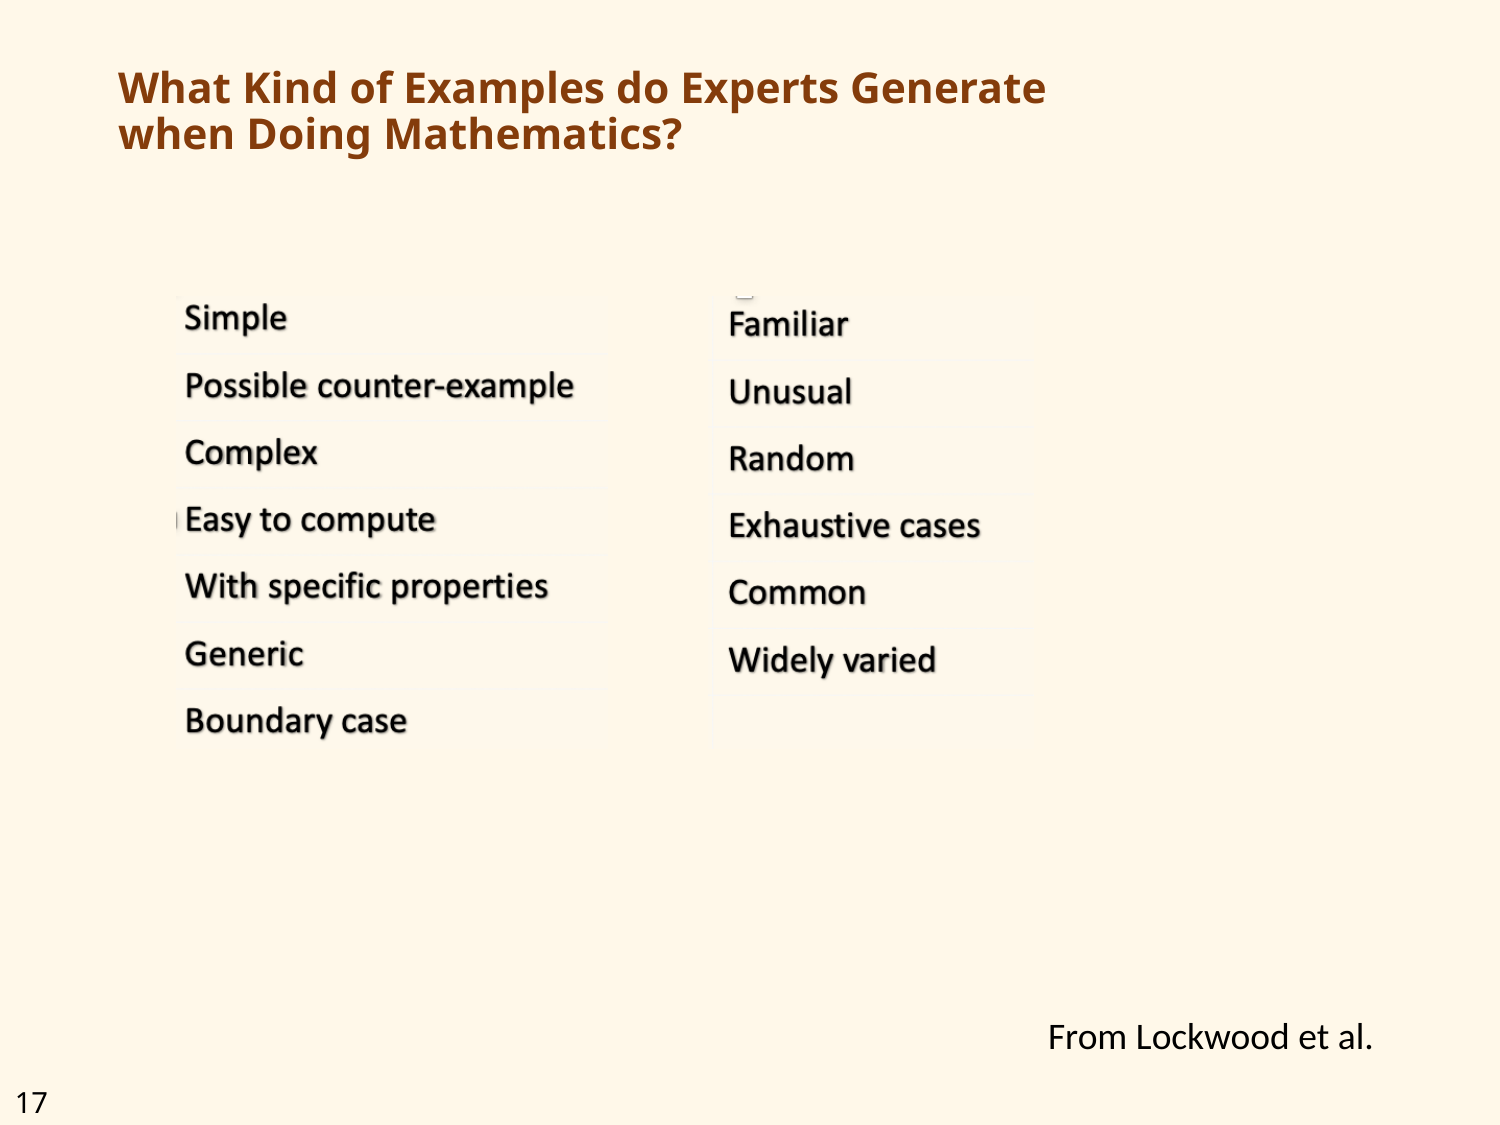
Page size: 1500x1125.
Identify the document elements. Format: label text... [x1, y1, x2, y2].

title What Kind of Examples do Experts Generate when Doing Mathematics? [103, 59, 1397, 167]
picture [176, 296, 608, 749]
text_box From Lockwood et al. [1033, 1004, 1465, 1065]
picture [708, 296, 1034, 749]
